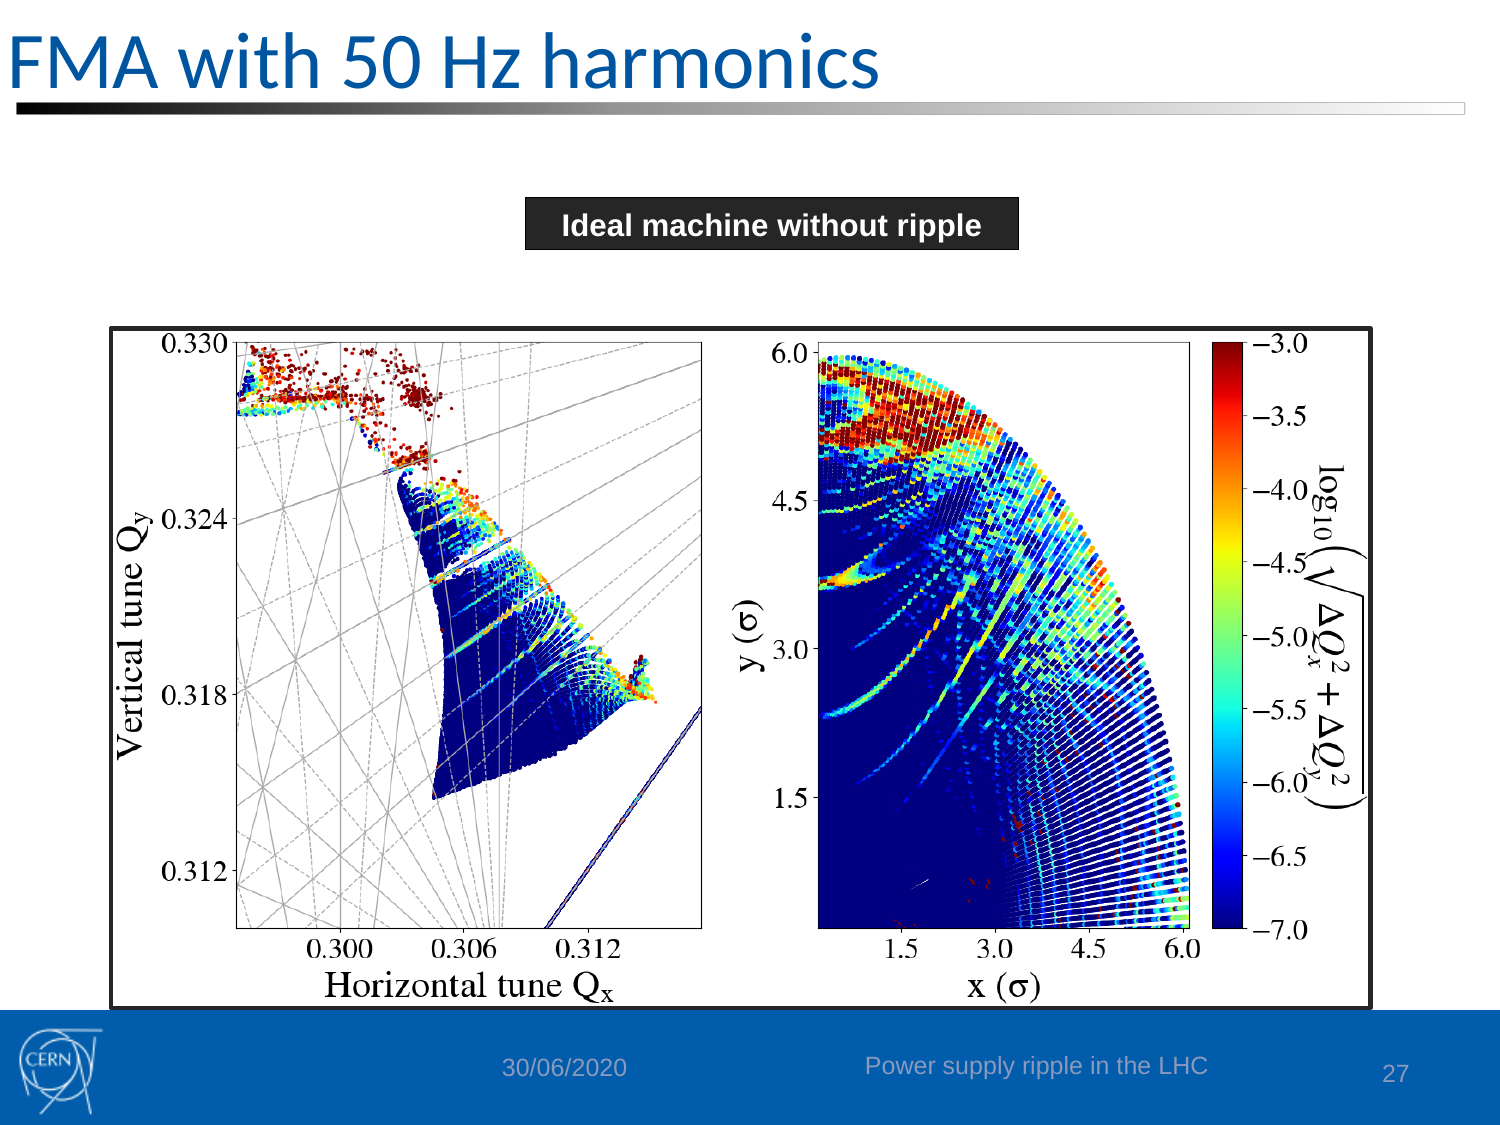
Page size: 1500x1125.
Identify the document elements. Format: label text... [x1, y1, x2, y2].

picture [15, 101, 1467, 117]
text_box 30/06/2020 [487, 1043, 838, 1104]
slide_number 27 [1342, 1042, 1425, 1103]
text_box Ideal machine without ripple [525, 197, 1019, 250]
picture [112, 330, 1369, 1006]
title FMA with 50 Hz harmonics [0, 0, 1343, 112]
text_box Power supply ripple in the LHC [850, 1042, 1326, 1103]
